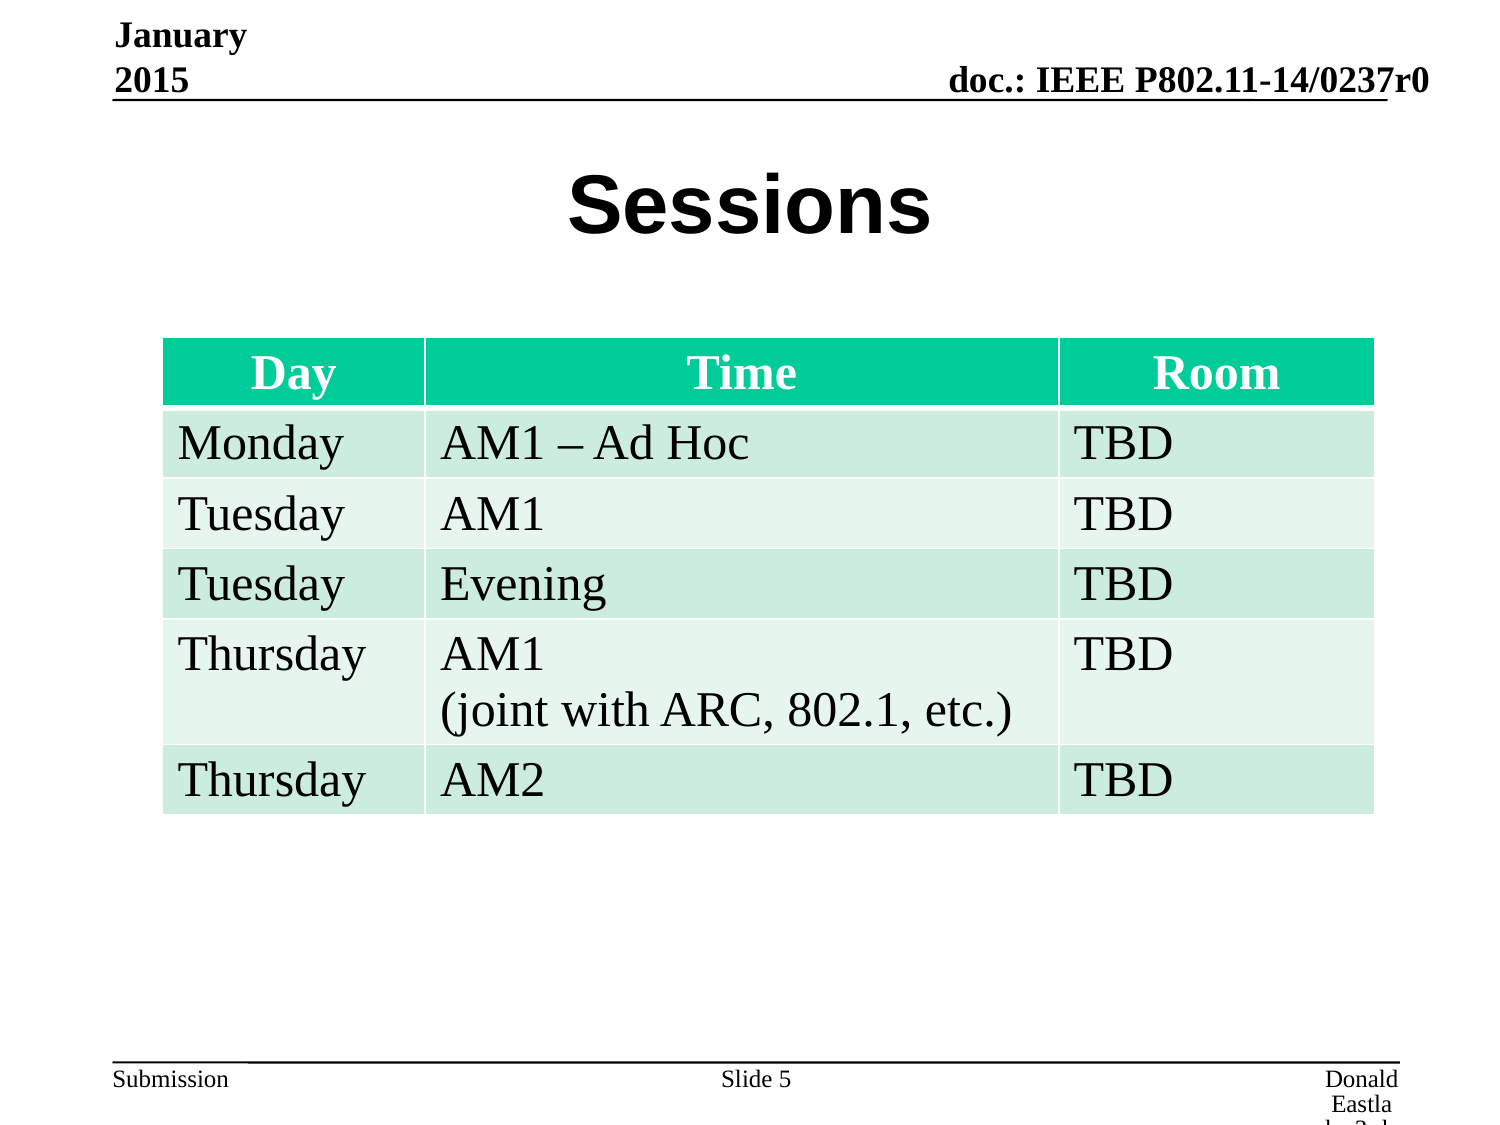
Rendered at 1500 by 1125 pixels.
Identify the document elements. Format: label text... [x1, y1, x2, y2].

table_header Room [1060, 338, 1374, 405]
table_cell AM1 – Ad Hoc [426, 411, 1058, 477]
table_cell Thursday [163, 620, 424, 744]
table_cell TBD [1060, 479, 1374, 548]
table_cell Thursday [163, 745, 424, 814]
title Sessions [112, 112, 1388, 288]
table_header Time [426, 338, 1058, 405]
table_cell AM1 [426, 479, 1058, 548]
table_cell TBD [1060, 411, 1374, 477]
table_cell Monday [163, 411, 424, 477]
table_cell AM2 [426, 745, 1058, 814]
table_cell TBD [1060, 549, 1374, 618]
table_cell TBD [1060, 620, 1374, 744]
table_header Day [163, 338, 424, 405]
table_cell Tuesday [163, 549, 424, 618]
table_cell TBD [1060, 745, 1374, 814]
table_cell Evening [426, 549, 1058, 618]
slide_number Slide 5 [712, 1062, 800, 1093]
table_cell AM1 (joint with ARC, 802.1, etc.) [426, 620, 1058, 744]
table_cell Tuesday [163, 479, 424, 548]
footer Donald Eastlake 3rd, Huawei Technologies [1325, 1062, 1402, 1093]
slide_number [114, 54, 290, 100]
